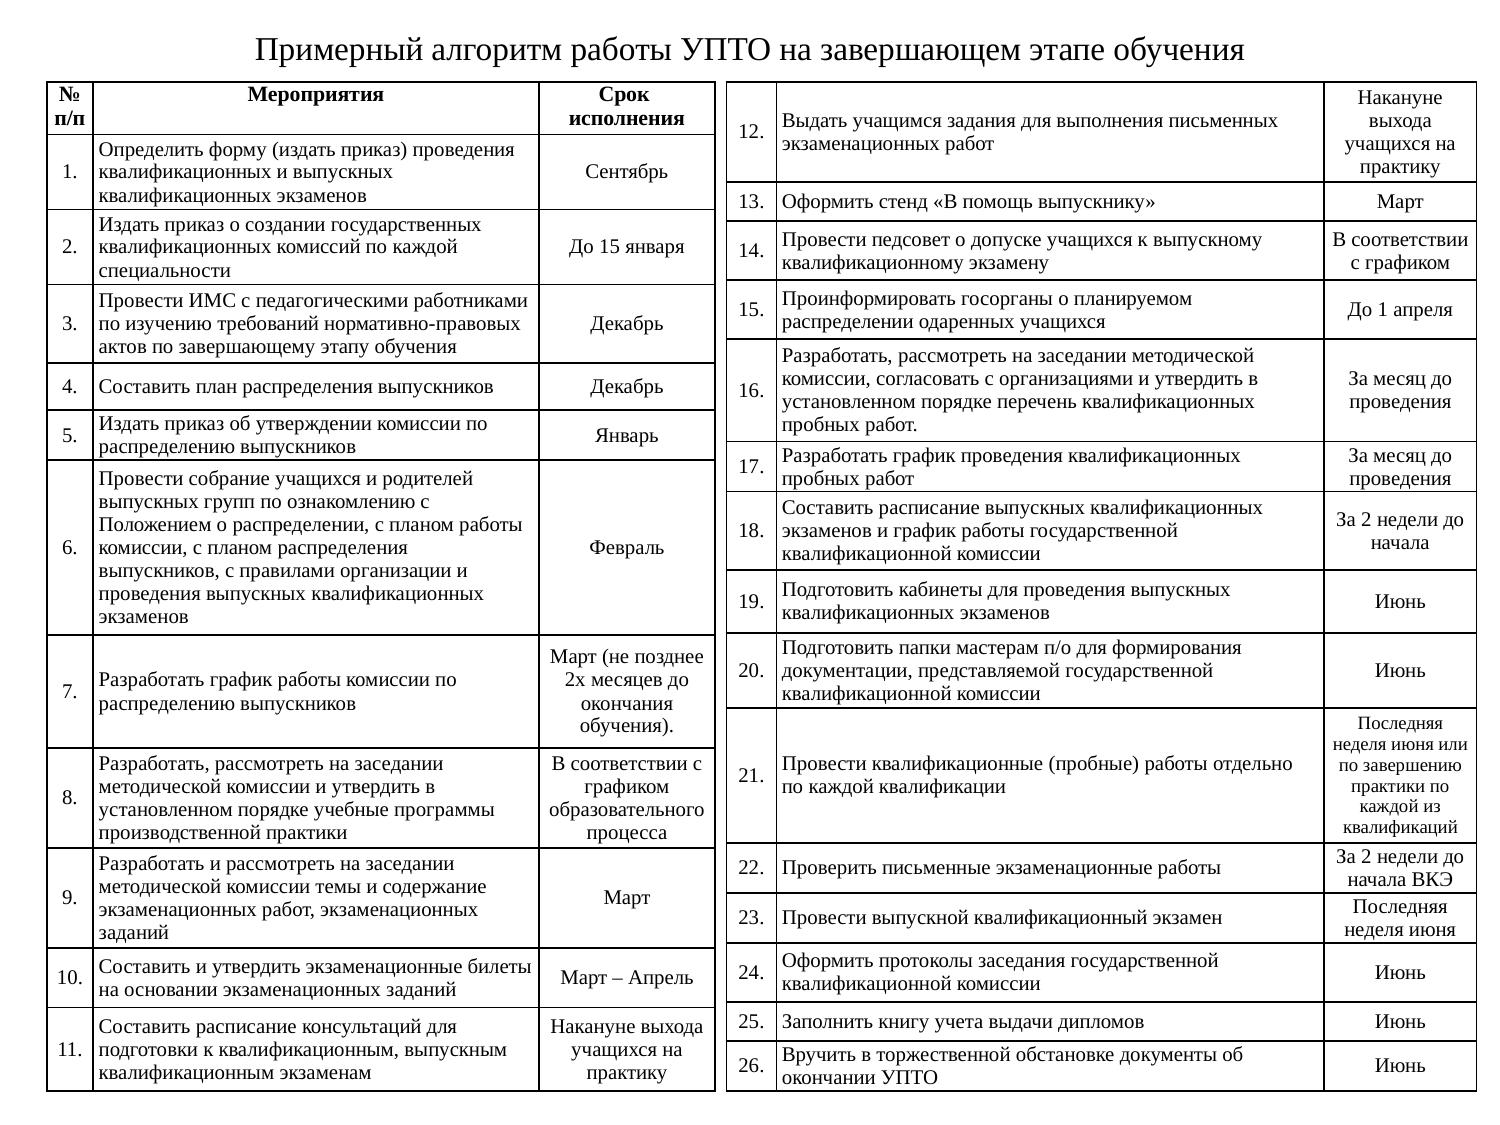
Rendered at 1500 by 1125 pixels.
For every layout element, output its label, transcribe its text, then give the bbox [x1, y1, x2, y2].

table_cell Издать приказ об утверждении комиссии по распределению выпускников [94, 411, 538, 459]
table_cell Вручить в торжественной обстановке документы об окончании УПТО [777, 1042, 1323, 1090]
table_cell Провести выпускной квалификационный экзамен [777, 894, 1323, 942]
table_cell Июнь [1325, 1042, 1476, 1090]
table_cell Провести ИМС с педагогическими работниками по изучению требований нормативно-правовых актов по завершающему этапу обучения [94, 285, 538, 362]
table_cell 2. [48, 210, 92, 284]
table_cell Январь [540, 411, 714, 459]
table_cell 3. [48, 285, 92, 362]
table_cell 9. [48, 849, 92, 947]
table_cell За 2 недели до начала ВКЭ [1325, 844, 1476, 892]
table_header Мероприятия [94, 83, 538, 134]
table_header Срок исполнения [540, 83, 714, 134]
table_cell Последняя неделя июня [1325, 894, 1476, 942]
table_cell 22. [727, 844, 776, 892]
table_cell Составить расписание выпускных квалификационных экзаменов и график работы государственной квалификационной комиссии [777, 492, 1323, 569]
table_cell Декабрь [540, 364, 714, 409]
table_cell 26. [727, 1042, 776, 1090]
table_cell 13. [727, 183, 776, 220]
table_cell За 2 недели до начала [1325, 492, 1476, 569]
table_cell 6. [48, 461, 92, 634]
table_cell До 1 апреля [1325, 281, 1476, 338]
table_cell Провести собрание учащихся и родителей выпускных групп по ознакомлению с Положением о распределении, с планом работы комиссии, с планом распределения выпускников, с правилами организации и проведения выпускных квалификационных экзаменов [94, 461, 538, 634]
table_cell Составить и утвердить экзаменационные билеты на основании экзаменационных заданий [94, 949, 538, 1007]
table_cell 5. [48, 411, 92, 459]
table_cell Определить форму (издать приказ) проведения квалификационных и выпускных квалификационных экзаменов [94, 135, 538, 209]
table_cell 15. [727, 281, 776, 338]
table_cell В соответствии с графиком образовательного процесса [540, 749, 714, 847]
table_cell Составить расписание консультаций для подготовки к квалификационным, выпускным квалификационным экзаменам [94, 1008, 538, 1090]
table_cell 8. [48, 749, 92, 847]
table_cell Заполнить книгу учета выдачи дипломов [777, 1003, 1323, 1040]
table_cell 21. [727, 709, 776, 842]
table_cell 20. [727, 634, 776, 707]
table_cell Подготовить кабинеты для проведения выпускных квалификационных экзаменов [777, 571, 1323, 632]
table_cell 25. [727, 1003, 776, 1040]
table_cell Провести квалификационные (пробные) работы отдельно по каждой квалификации [777, 709, 1323, 842]
table_cell Проинформировать госорганы о планируемом распределении одаренных учащихся [777, 281, 1323, 338]
table_cell Составить план распределения выпускников [94, 364, 538, 409]
table_cell За месяц до проведения [1325, 340, 1476, 441]
table_cell Июнь [1325, 571, 1476, 632]
table_cell Оформить стенд «В помощь выпускнику» [777, 183, 1323, 220]
table_cell Март – Апрель [540, 949, 714, 1007]
table_cell Июнь [1325, 634, 1476, 707]
table_cell 16. [727, 340, 776, 441]
table_cell 14. [727, 222, 776, 279]
table_header Накануне выхода учащихся на практику [1325, 83, 1476, 181]
table_cell Февраль [540, 461, 714, 634]
table_cell Разработать и рассмотреть на заседании методической комиссии темы и содержание экзаменационных работ, экзаменационных заданий [94, 849, 538, 947]
table_header Выдать учащимся задания для выполнения письменных экзаменационных работ [777, 83, 1323, 181]
table_cell Июнь [1325, 1003, 1476, 1040]
table_cell Издать приказ о создании государственных квалификационных комиссий по каждой специальности [94, 210, 538, 284]
table_cell В соответствии с графиком [1325, 222, 1476, 279]
table_cell Разработать, рассмотреть на заседании методической комиссии, согласовать с организациями и утвердить в установленном порядке перечень квалификационных пробных работ. [777, 340, 1323, 441]
table_cell Подготовить папки мастерам п/о для формирования документации, представляемой государственной квалификационной комиссии [777, 634, 1323, 707]
table_cell 24. [727, 944, 776, 1001]
table_cell 7. [48, 636, 92, 747]
table_cell Сентябрь [540, 135, 714, 209]
text_box Примерный алгоритм работы УПТО на завершающем этапе обучения [239, 19, 1262, 75]
table_cell 10. [48, 949, 92, 1007]
table_cell Март (не позднее 2х месяцев до окончания обучения). [540, 636, 714, 747]
table_cell Последняя неделя июня или по завершению практики по каждой из квалификаций [1325, 709, 1476, 842]
table_cell Разработать, рассмотреть на заседании методической комиссии и утвердить в установленном порядке учебные программы производственной практики [94, 749, 538, 847]
table_cell 18. [727, 492, 776, 569]
table_cell Март [540, 849, 714, 947]
table_cell Провести педсовет о допуске учащихся к выпускному квалификационному экзамену [777, 222, 1323, 279]
table_cell 11. [48, 1008, 92, 1090]
table_cell До 15 января [540, 210, 714, 284]
table_header 12. [727, 83, 776, 181]
table_cell Разработать график проведения квалификационных пробных работ [777, 442, 1323, 491]
table_cell 17. [727, 442, 776, 491]
table_cell 4. [48, 364, 92, 409]
table_cell 19. [727, 571, 776, 632]
table_cell За месяц до проведения [1325, 442, 1476, 491]
table_cell Проверить письменные экзаменационные работы [777, 844, 1323, 892]
table_cell Разработать график работы комиссии по распределению выпускников [94, 636, 538, 747]
table_cell Июнь [1325, 944, 1476, 1001]
table_cell 1. [48, 135, 92, 209]
table_header № п/п [48, 83, 92, 134]
table_cell Март [1325, 183, 1476, 220]
table_cell Накануне выхода учащихся на практику [540, 1008, 714, 1090]
table_cell Оформить протоколы заседания государственной квалификационной комиссии [777, 944, 1323, 1001]
table_cell Декабрь [540, 285, 714, 362]
table_cell 23. [727, 894, 776, 942]
